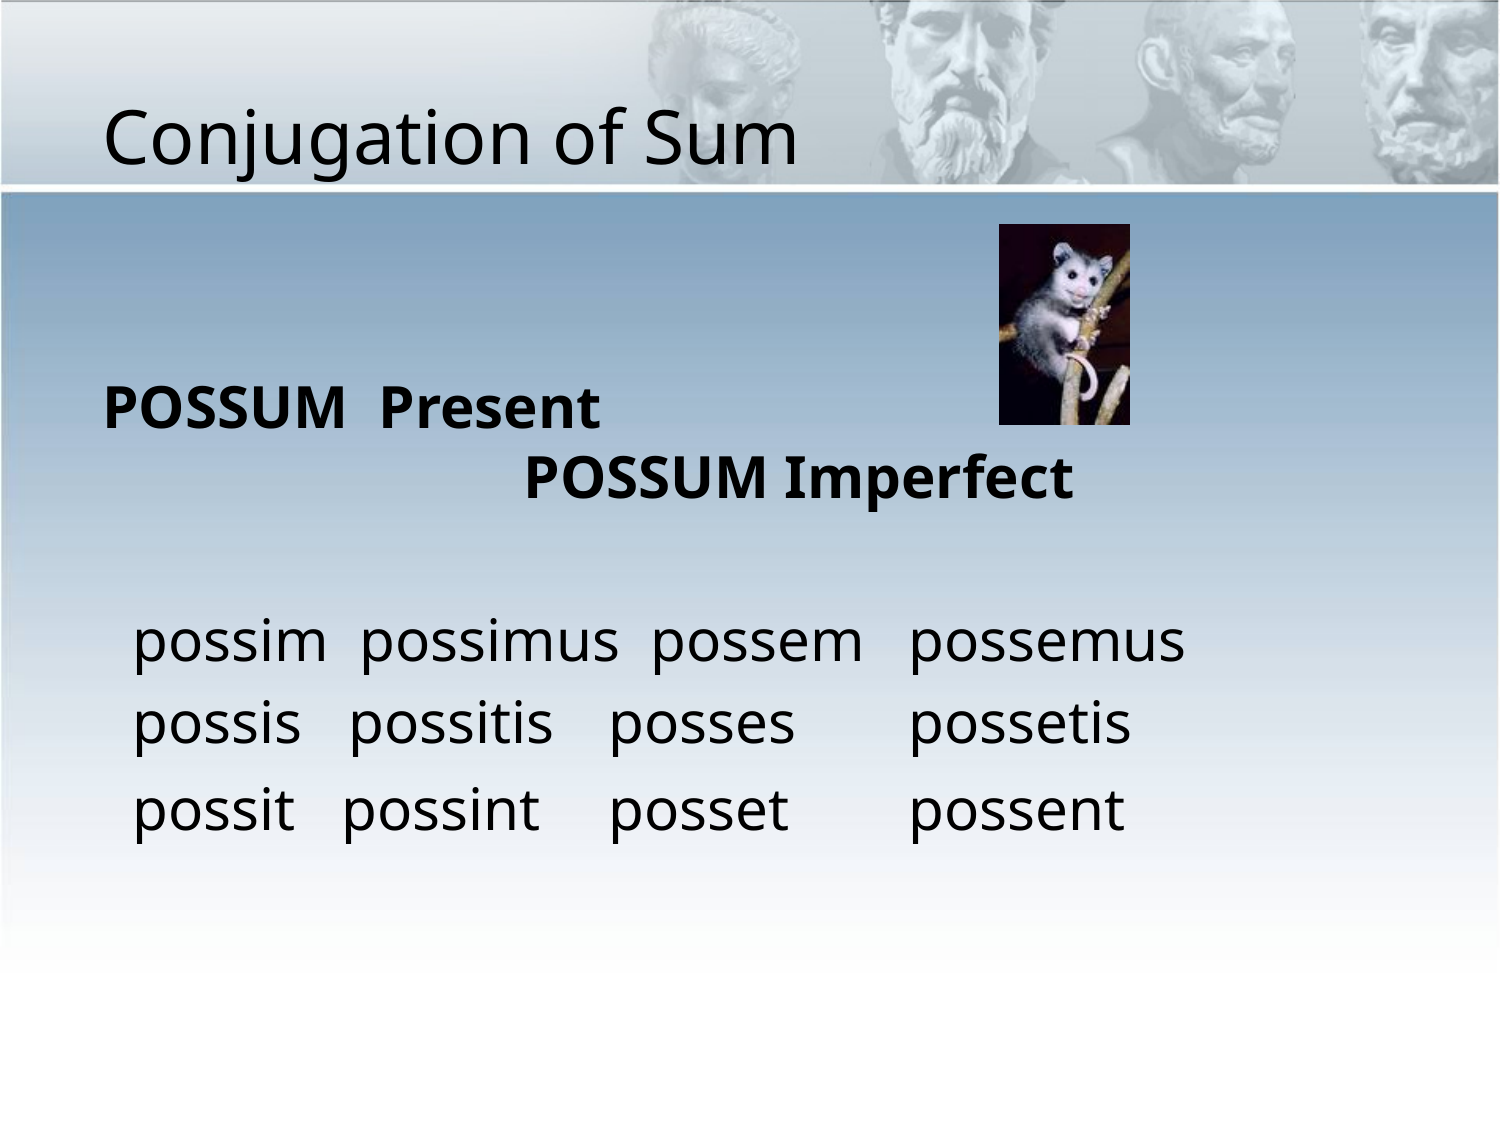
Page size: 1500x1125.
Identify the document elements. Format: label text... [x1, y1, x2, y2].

list POSSUM Present POSSUM Imperfect possim possimus possem possemus possis possitis posses possetis possit possint posset possent [87, 362, 1363, 926]
picture [0, 0, 1500, 1125]
text_box Conjugation of Sum [87, 0, 1363, 188]
